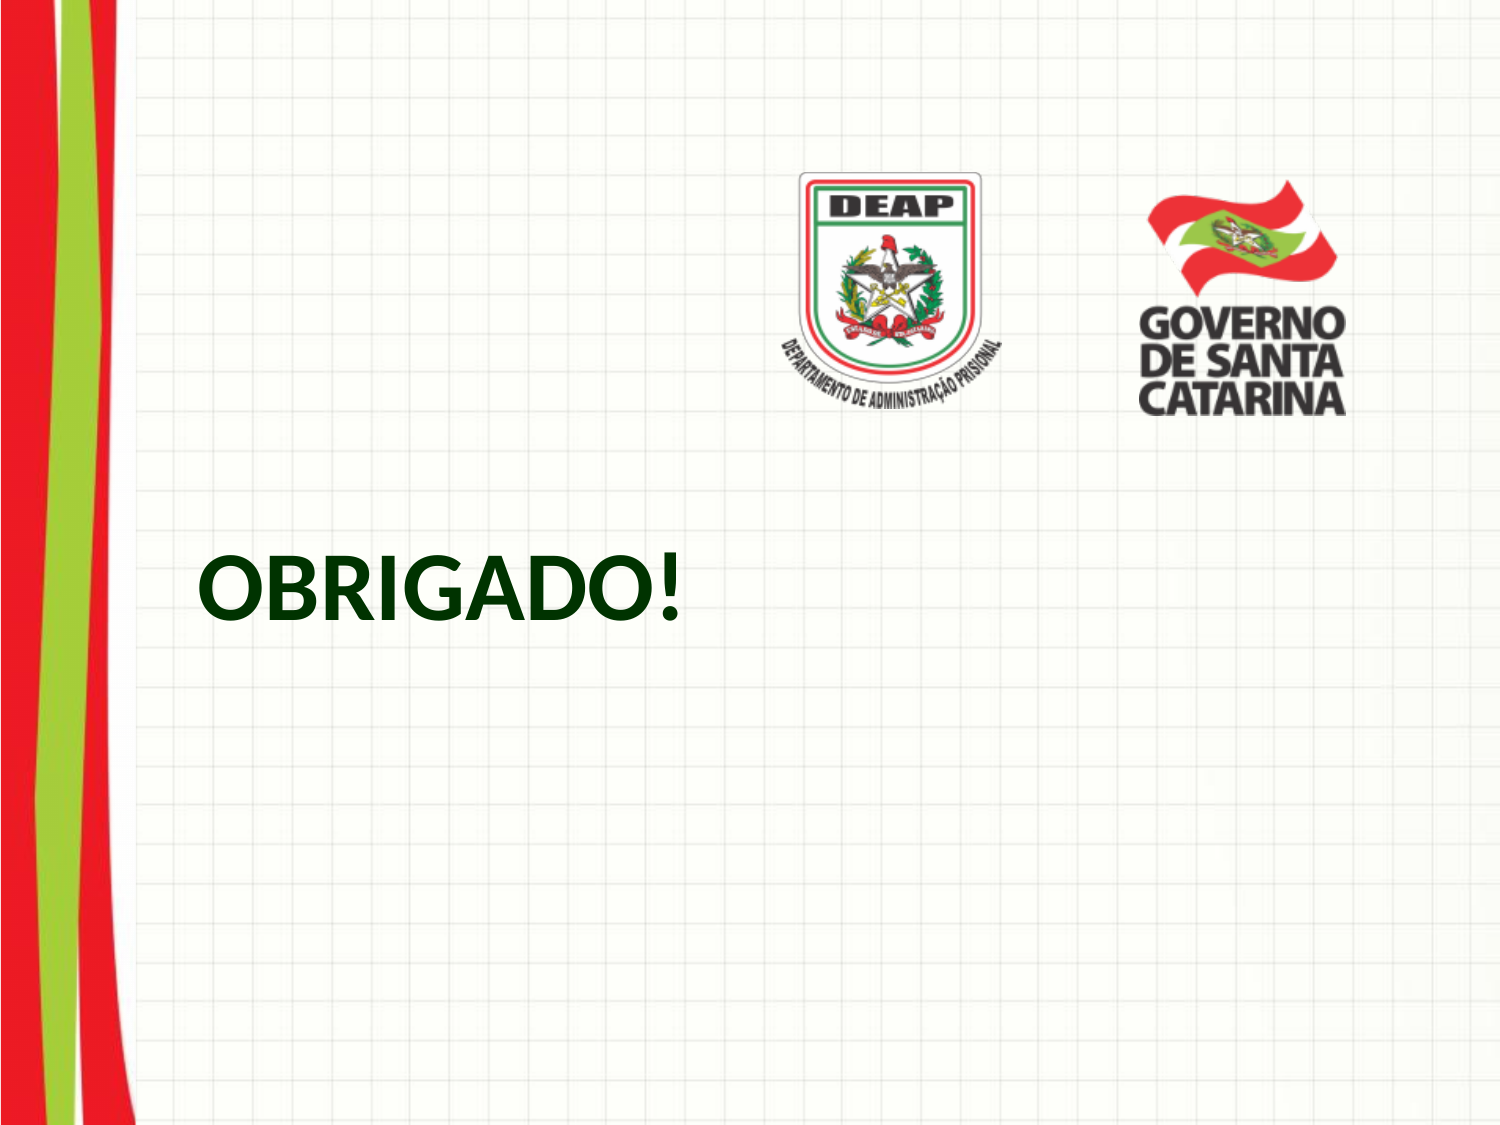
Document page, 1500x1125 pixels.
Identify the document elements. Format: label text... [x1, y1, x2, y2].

picture [0, 0, 1500, 1125]
text_box Obrigado! [183, 482, 703, 648]
